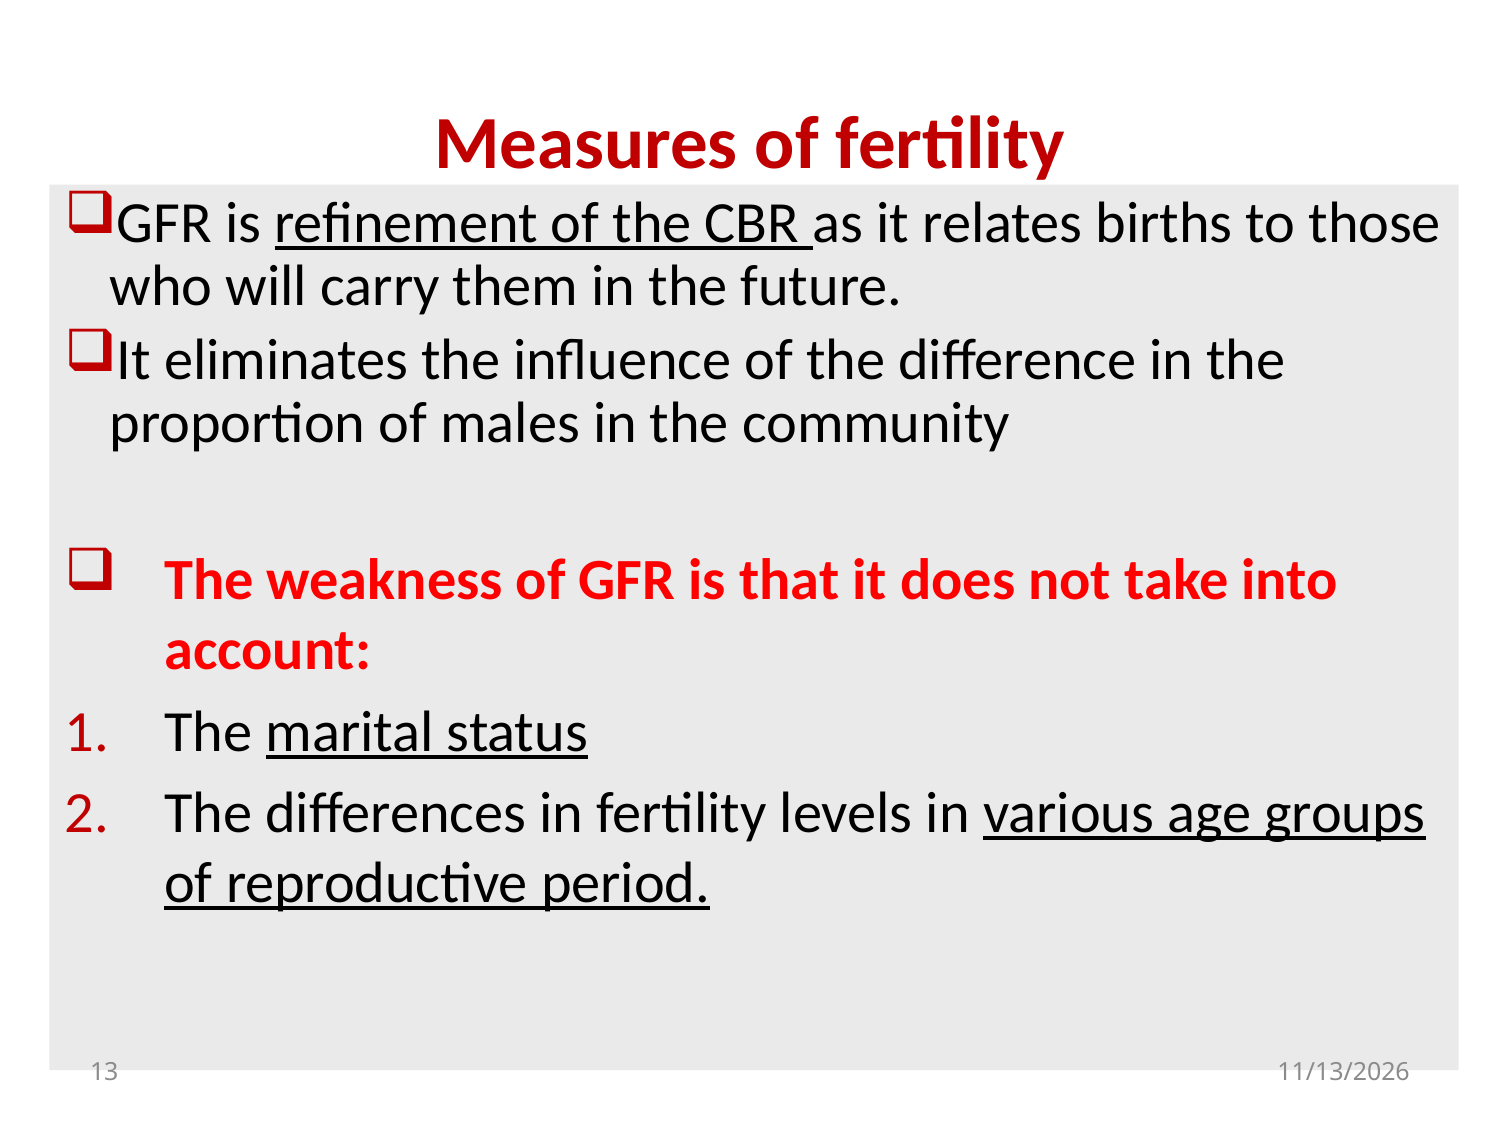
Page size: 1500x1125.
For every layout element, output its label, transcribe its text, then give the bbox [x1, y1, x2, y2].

title Measures of fertility [75, 45, 1425, 184]
slide_number 13 [75, 1042, 425, 1103]
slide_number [1074, 1042, 1425, 1103]
list GFR is refinement of the CBR as it relates births to those who will carry them in the future. It eliminates the influence of the difference in the proportion of males in the community The weakness of GFR is that it does not take into account: The marital status The differences in fertility levels in various age groups of reproductive period. [49, 184, 1459, 1071]
